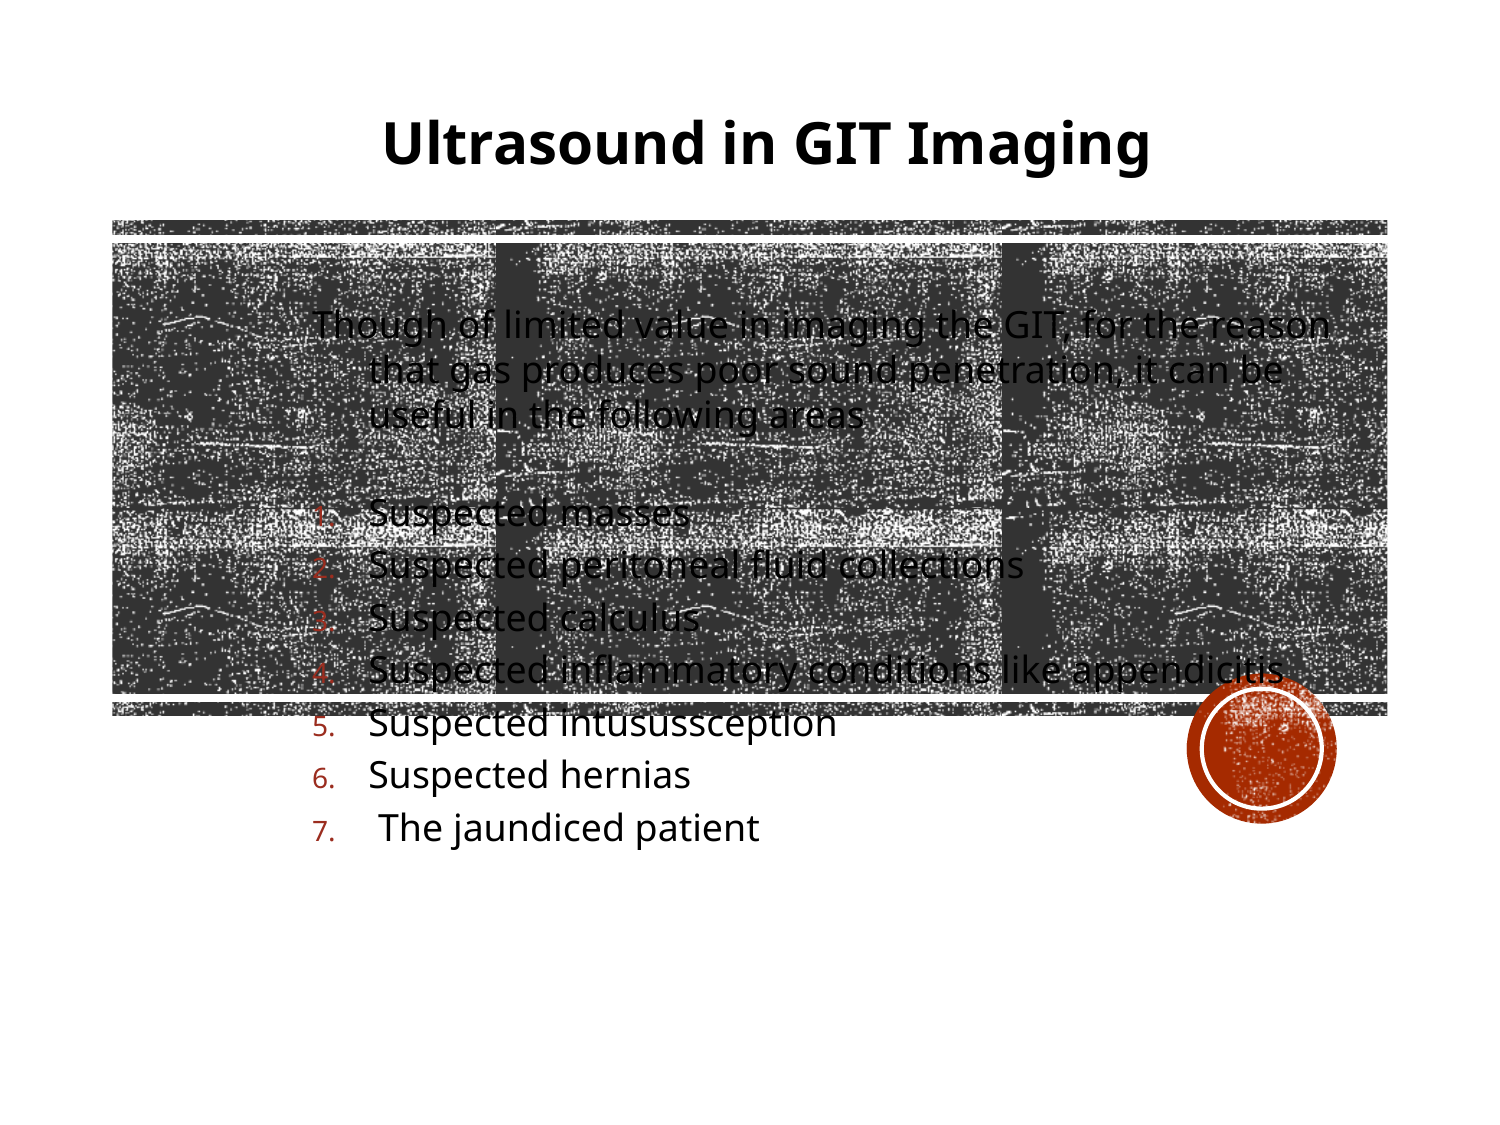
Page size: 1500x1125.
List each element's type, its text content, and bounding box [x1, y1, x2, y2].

text_box Though of limited value in imaging the GIT, for the reason that gas produces poor sound penetration, it can be useful in the following areas Suspected masses Suspected peritoneal fluid collections Suspected calculus Suspected inflammatory conditions like appendicitis Suspected intusussception Suspected hernias The jaundiced patient [297, 294, 1350, 857]
text_box Ultrasound in GIT Imaging [366, 98, 1177, 184]
